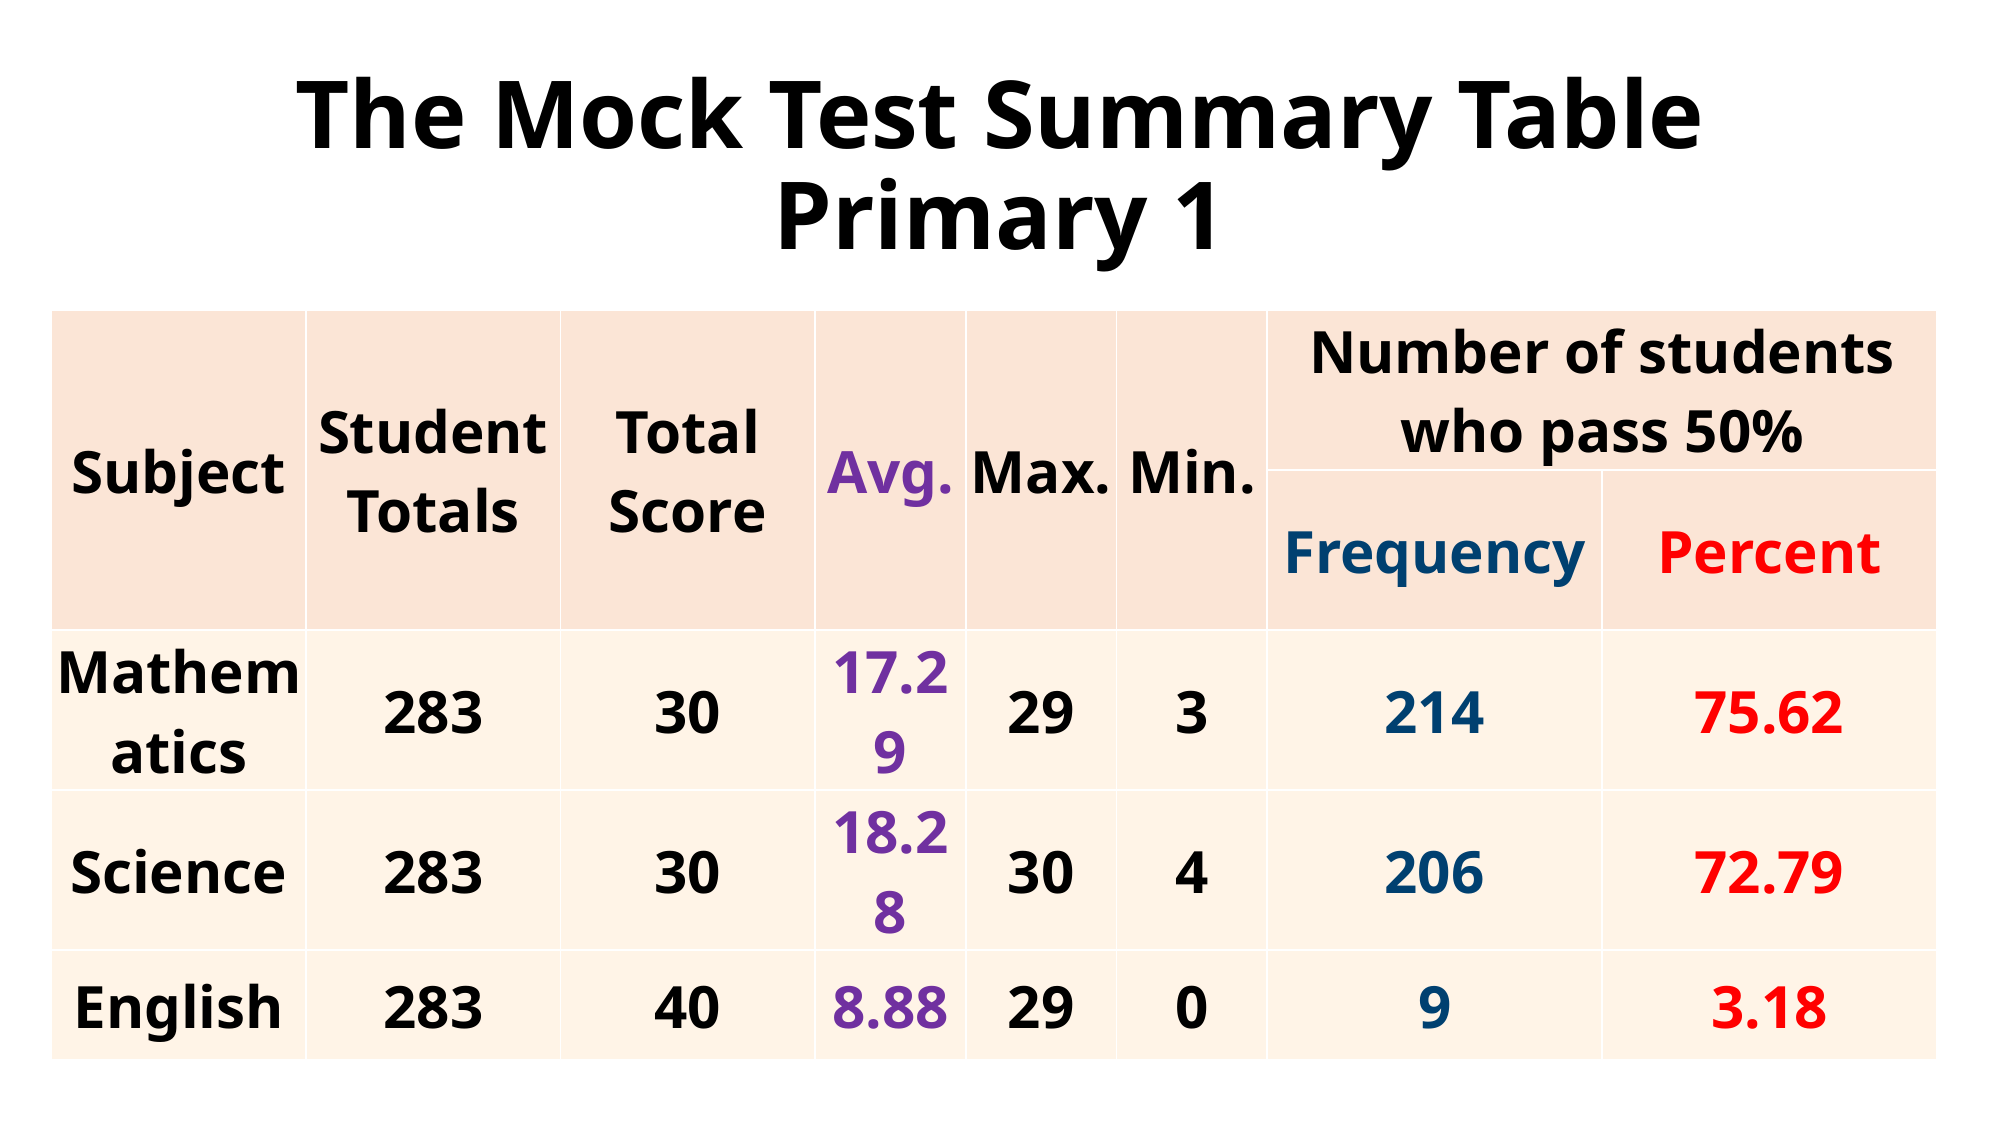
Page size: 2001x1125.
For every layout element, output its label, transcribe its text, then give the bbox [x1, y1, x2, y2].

table_cell 40 [561, 951, 814, 1059]
table_cell 214 [1268, 631, 1601, 789]
table_cell Mathematics [52, 631, 305, 789]
title The Mock Test Summary Table Primary 1 [137, 59, 1863, 278]
table_cell 29 [967, 631, 1116, 789]
table_cell 9 [1268, 951, 1601, 1059]
table_cell 4 [1117, 791, 1266, 949]
table_cell 8.88 [816, 951, 965, 1059]
table_header Min. [1117, 311, 1266, 629]
table_header Number of students who pass 50% [1268, 311, 1936, 469]
table_cell 29 [967, 951, 1116, 1059]
table_cell 3 [1117, 631, 1266, 789]
table_cell 283 [307, 631, 560, 789]
table_cell 18.28 [816, 791, 965, 949]
table_cell 17.29 [816, 631, 965, 789]
table_cell 75.62 [1603, 631, 1936, 789]
table_cell 283 [307, 951, 560, 1059]
table_cell Frequency [1268, 471, 1601, 629]
table_cell English [52, 951, 305, 1059]
table_header Avg. [816, 311, 965, 629]
table_cell 30 [561, 631, 814, 789]
table_header Student Totals [307, 311, 560, 629]
table_cell Percent [1603, 471, 1936, 629]
table_cell 3.18 [1603, 951, 1936, 1059]
table_header Max. [967, 311, 1116, 629]
table_cell 72.79 [1603, 791, 1936, 949]
table_header Subject [52, 311, 305, 629]
table_cell 206 [1268, 791, 1601, 949]
table_cell 30 [967, 791, 1116, 949]
table_cell Science [52, 791, 305, 949]
table_header Total Score [561, 311, 814, 629]
table_cell 0 [1117, 951, 1266, 1059]
table_cell 283 [307, 791, 560, 949]
table_cell 30 [561, 791, 814, 949]
